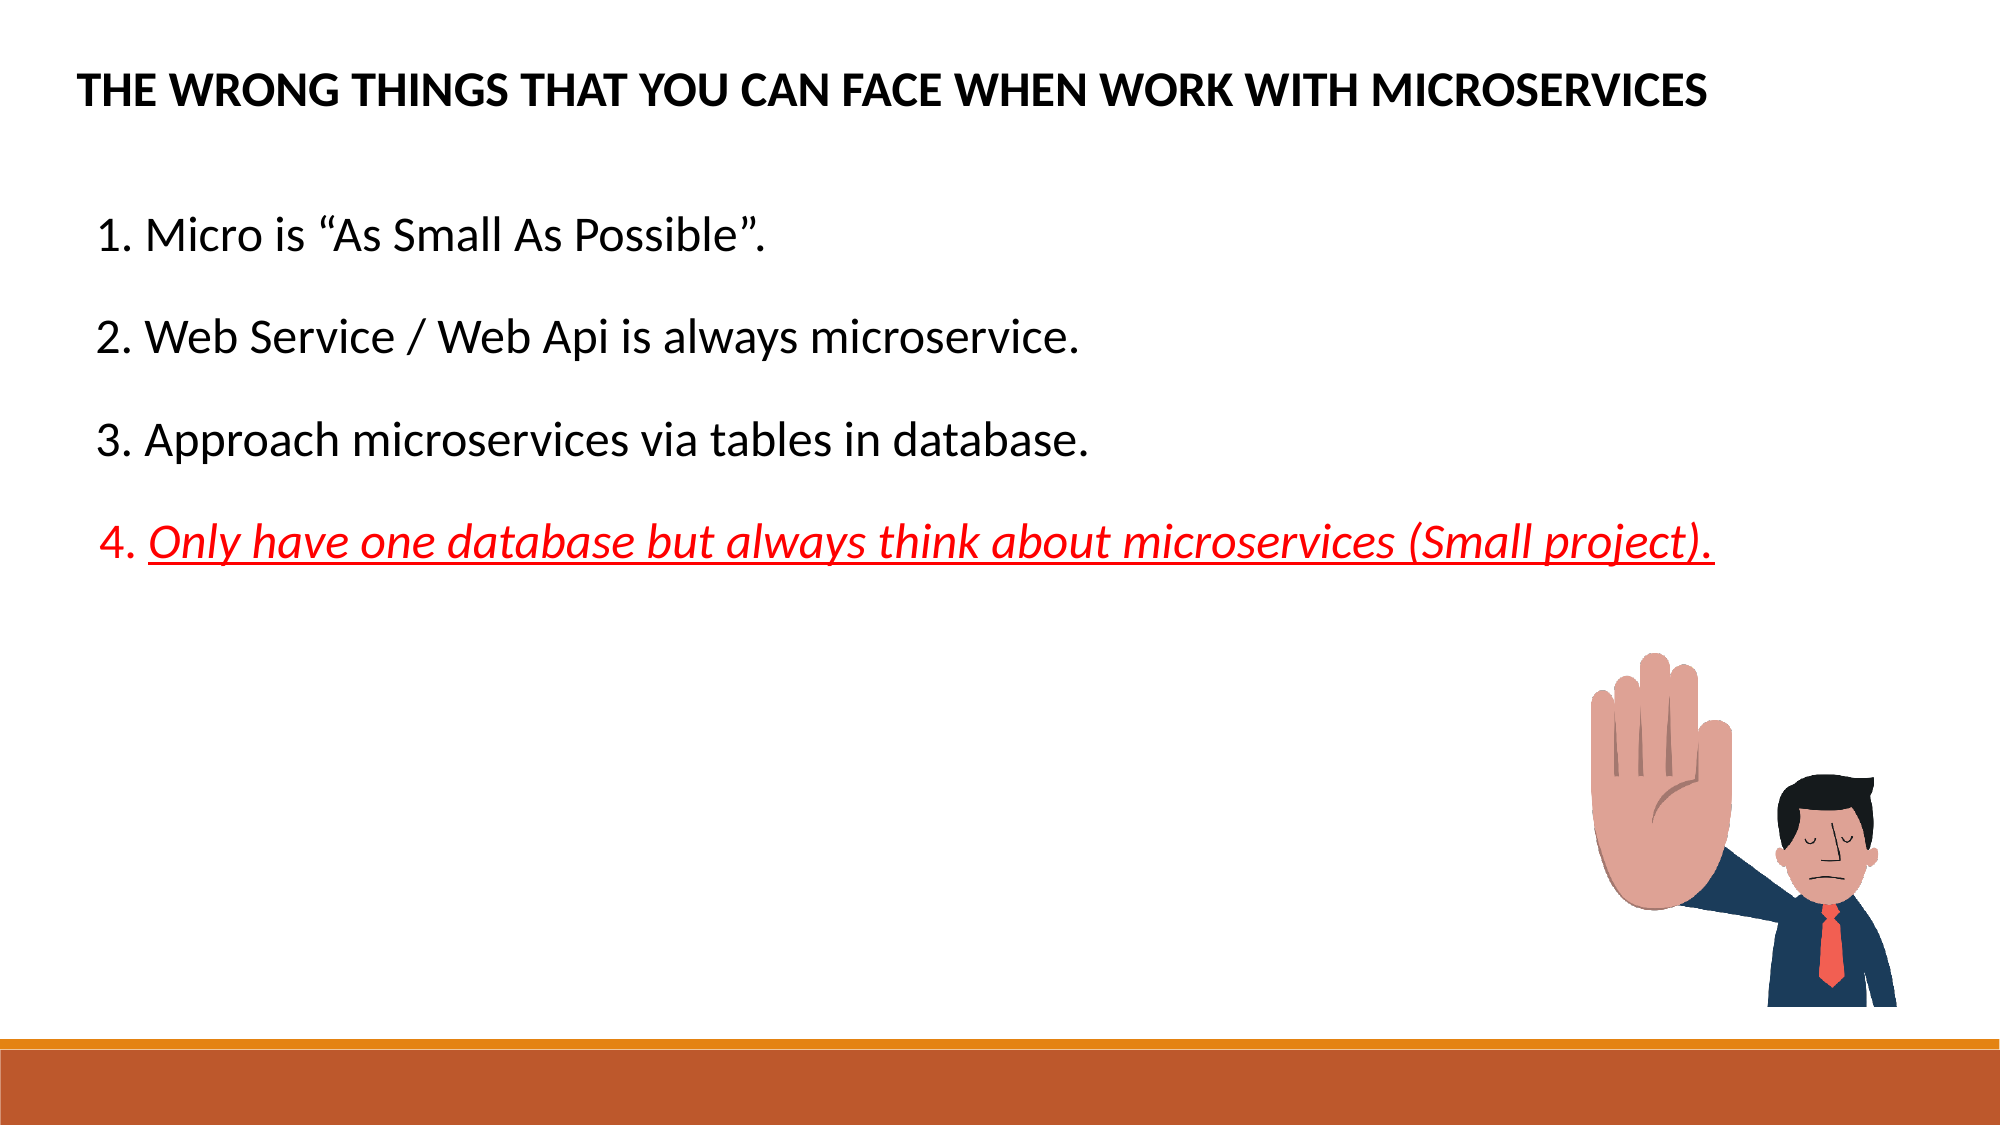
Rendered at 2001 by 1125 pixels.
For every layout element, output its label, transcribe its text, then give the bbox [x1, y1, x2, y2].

picture [1549, 630, 1927, 1008]
text_box 3. Approach microservices via tables in database. [80, 398, 1106, 474]
text_box 4. Only have one database but always think about microservices (Small project). [84, 500, 1730, 576]
text_box THE WRONG THINGS THAT YOU CAN FACE WHEN WORK WITH MICROSERVICES [61, 49, 1724, 124]
text_box 2. Web Service / Web Api is always microservice. [80, 296, 1096, 372]
text_box 1. Micro is “As Small As Possible”. [80, 194, 783, 269]
